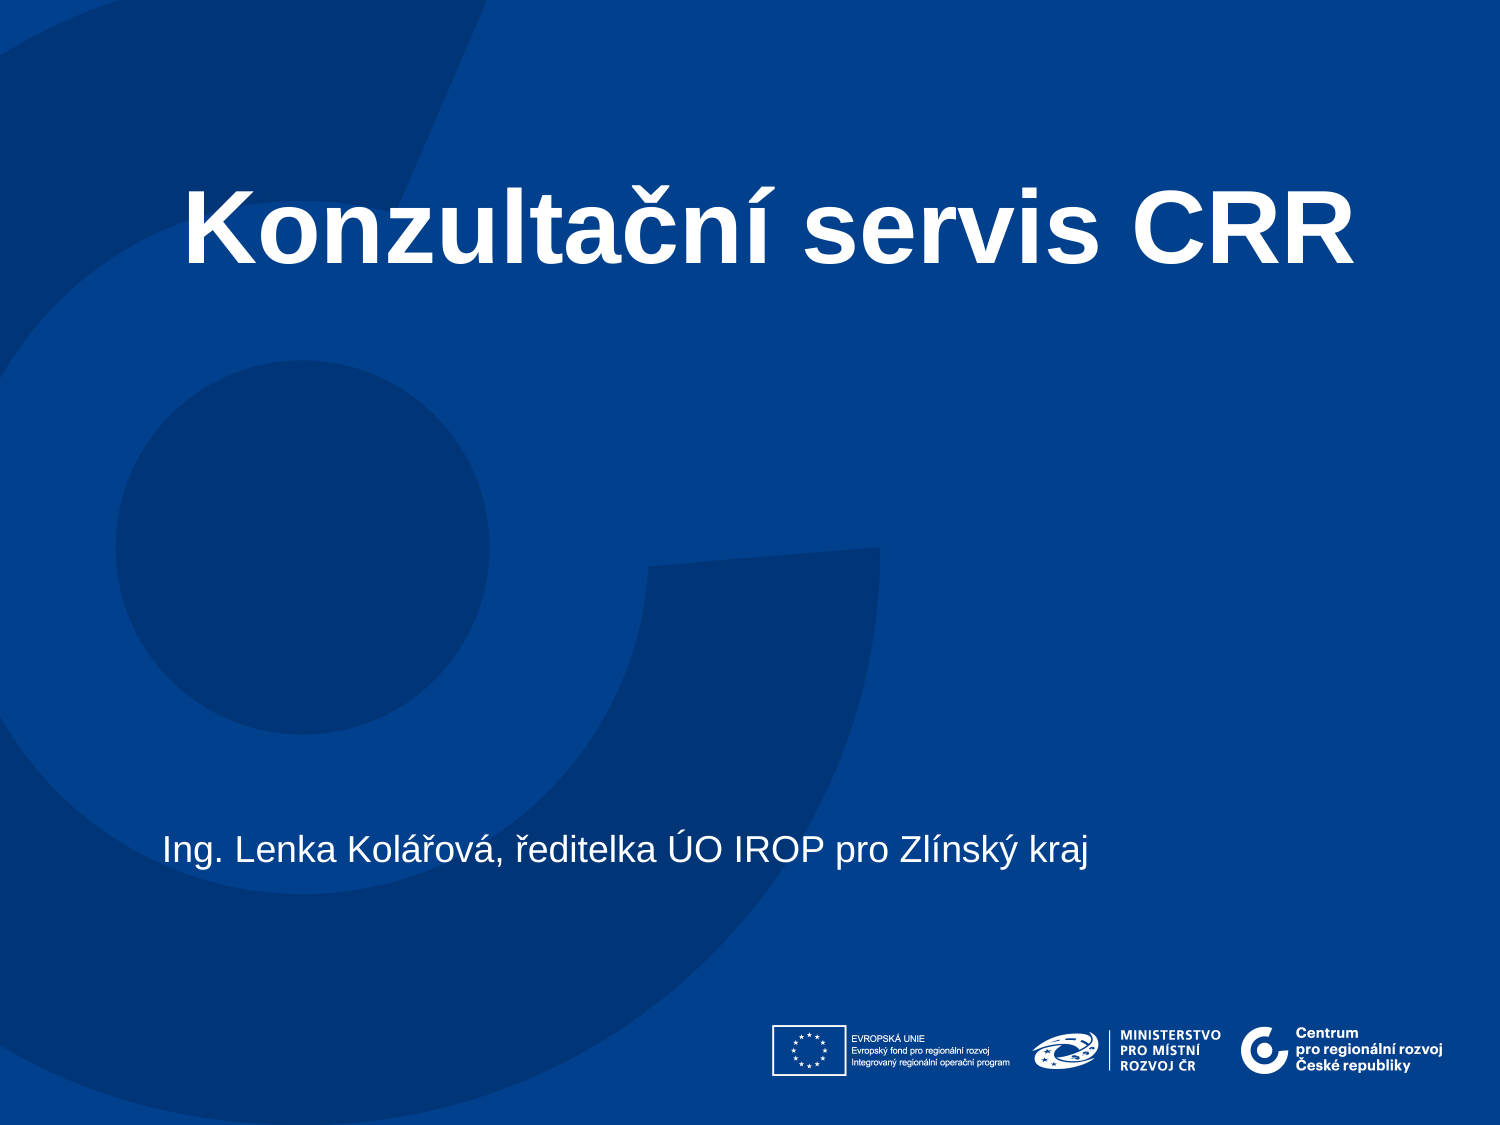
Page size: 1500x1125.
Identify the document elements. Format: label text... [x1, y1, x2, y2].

text_box Konzultační servis CRR [162, 152, 1379, 515]
picture [0, 0, 1500, 1125]
text_box Ing. Lenka Kolářová, ředitelka ÚO IROP pro Zlínský kraj [146, 817, 1330, 944]
